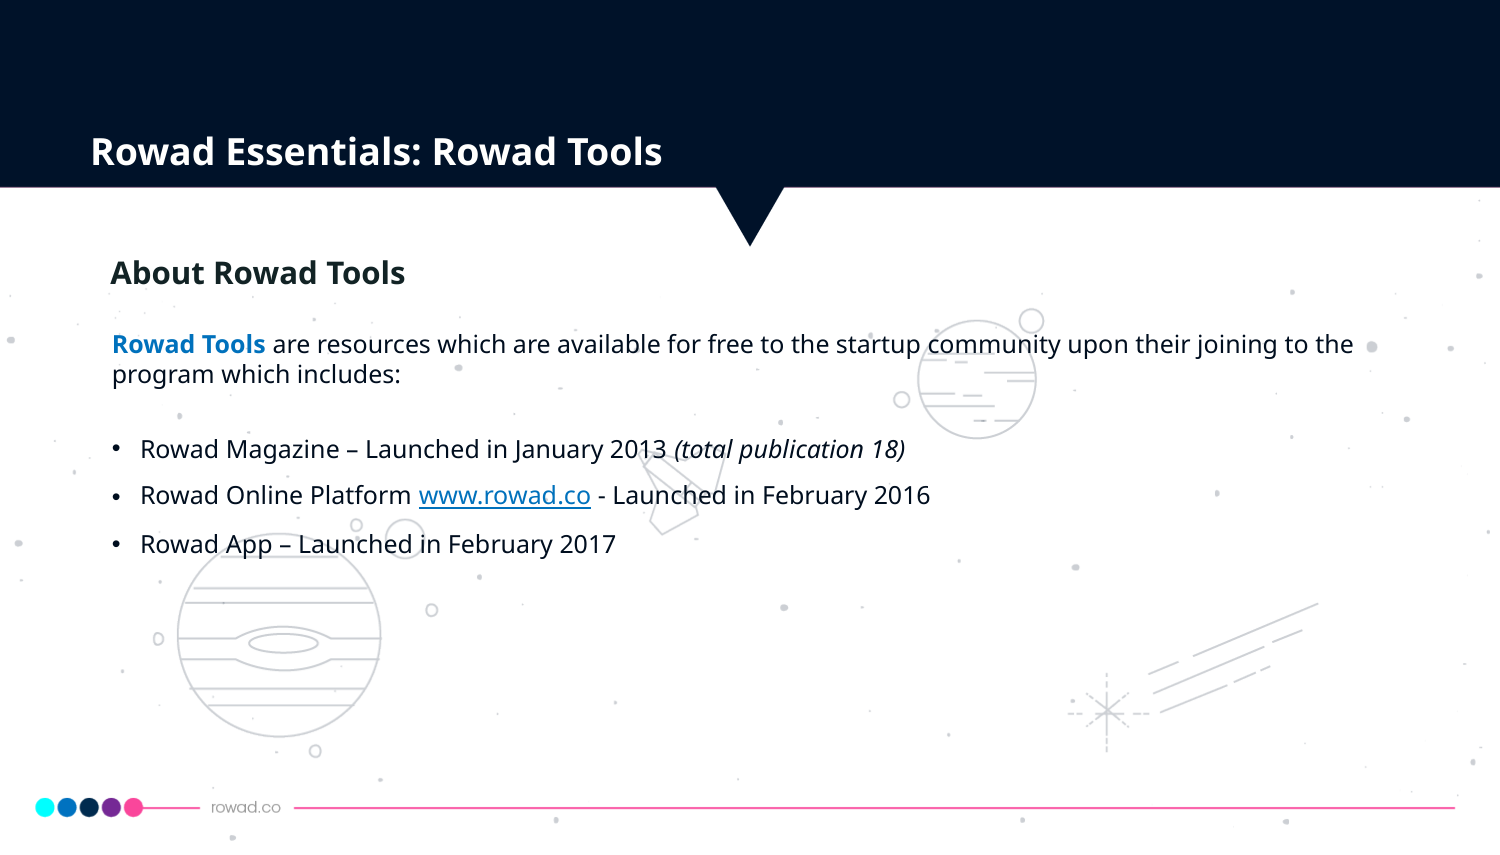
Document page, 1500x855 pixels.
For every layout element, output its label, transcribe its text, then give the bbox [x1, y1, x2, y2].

text_box [70, 199, 1321, 343]
text_box Rowad Tools are resources which are available for free to the startup community upon their joining to the program which includes: Rowad Magazine – Launched in January 2013 (total publication 18) Rowad Online Platform www.rowad.co - Launched in February 2016 Rowad App – Launched in February 2017 [97, 320, 1396, 597]
picture [0, 0, 1500, 855]
text_box About Rowad Tools [95, 224, 1346, 319]
text_box Rowad Essentials: Rowad Tools [75, 122, 1313, 178]
